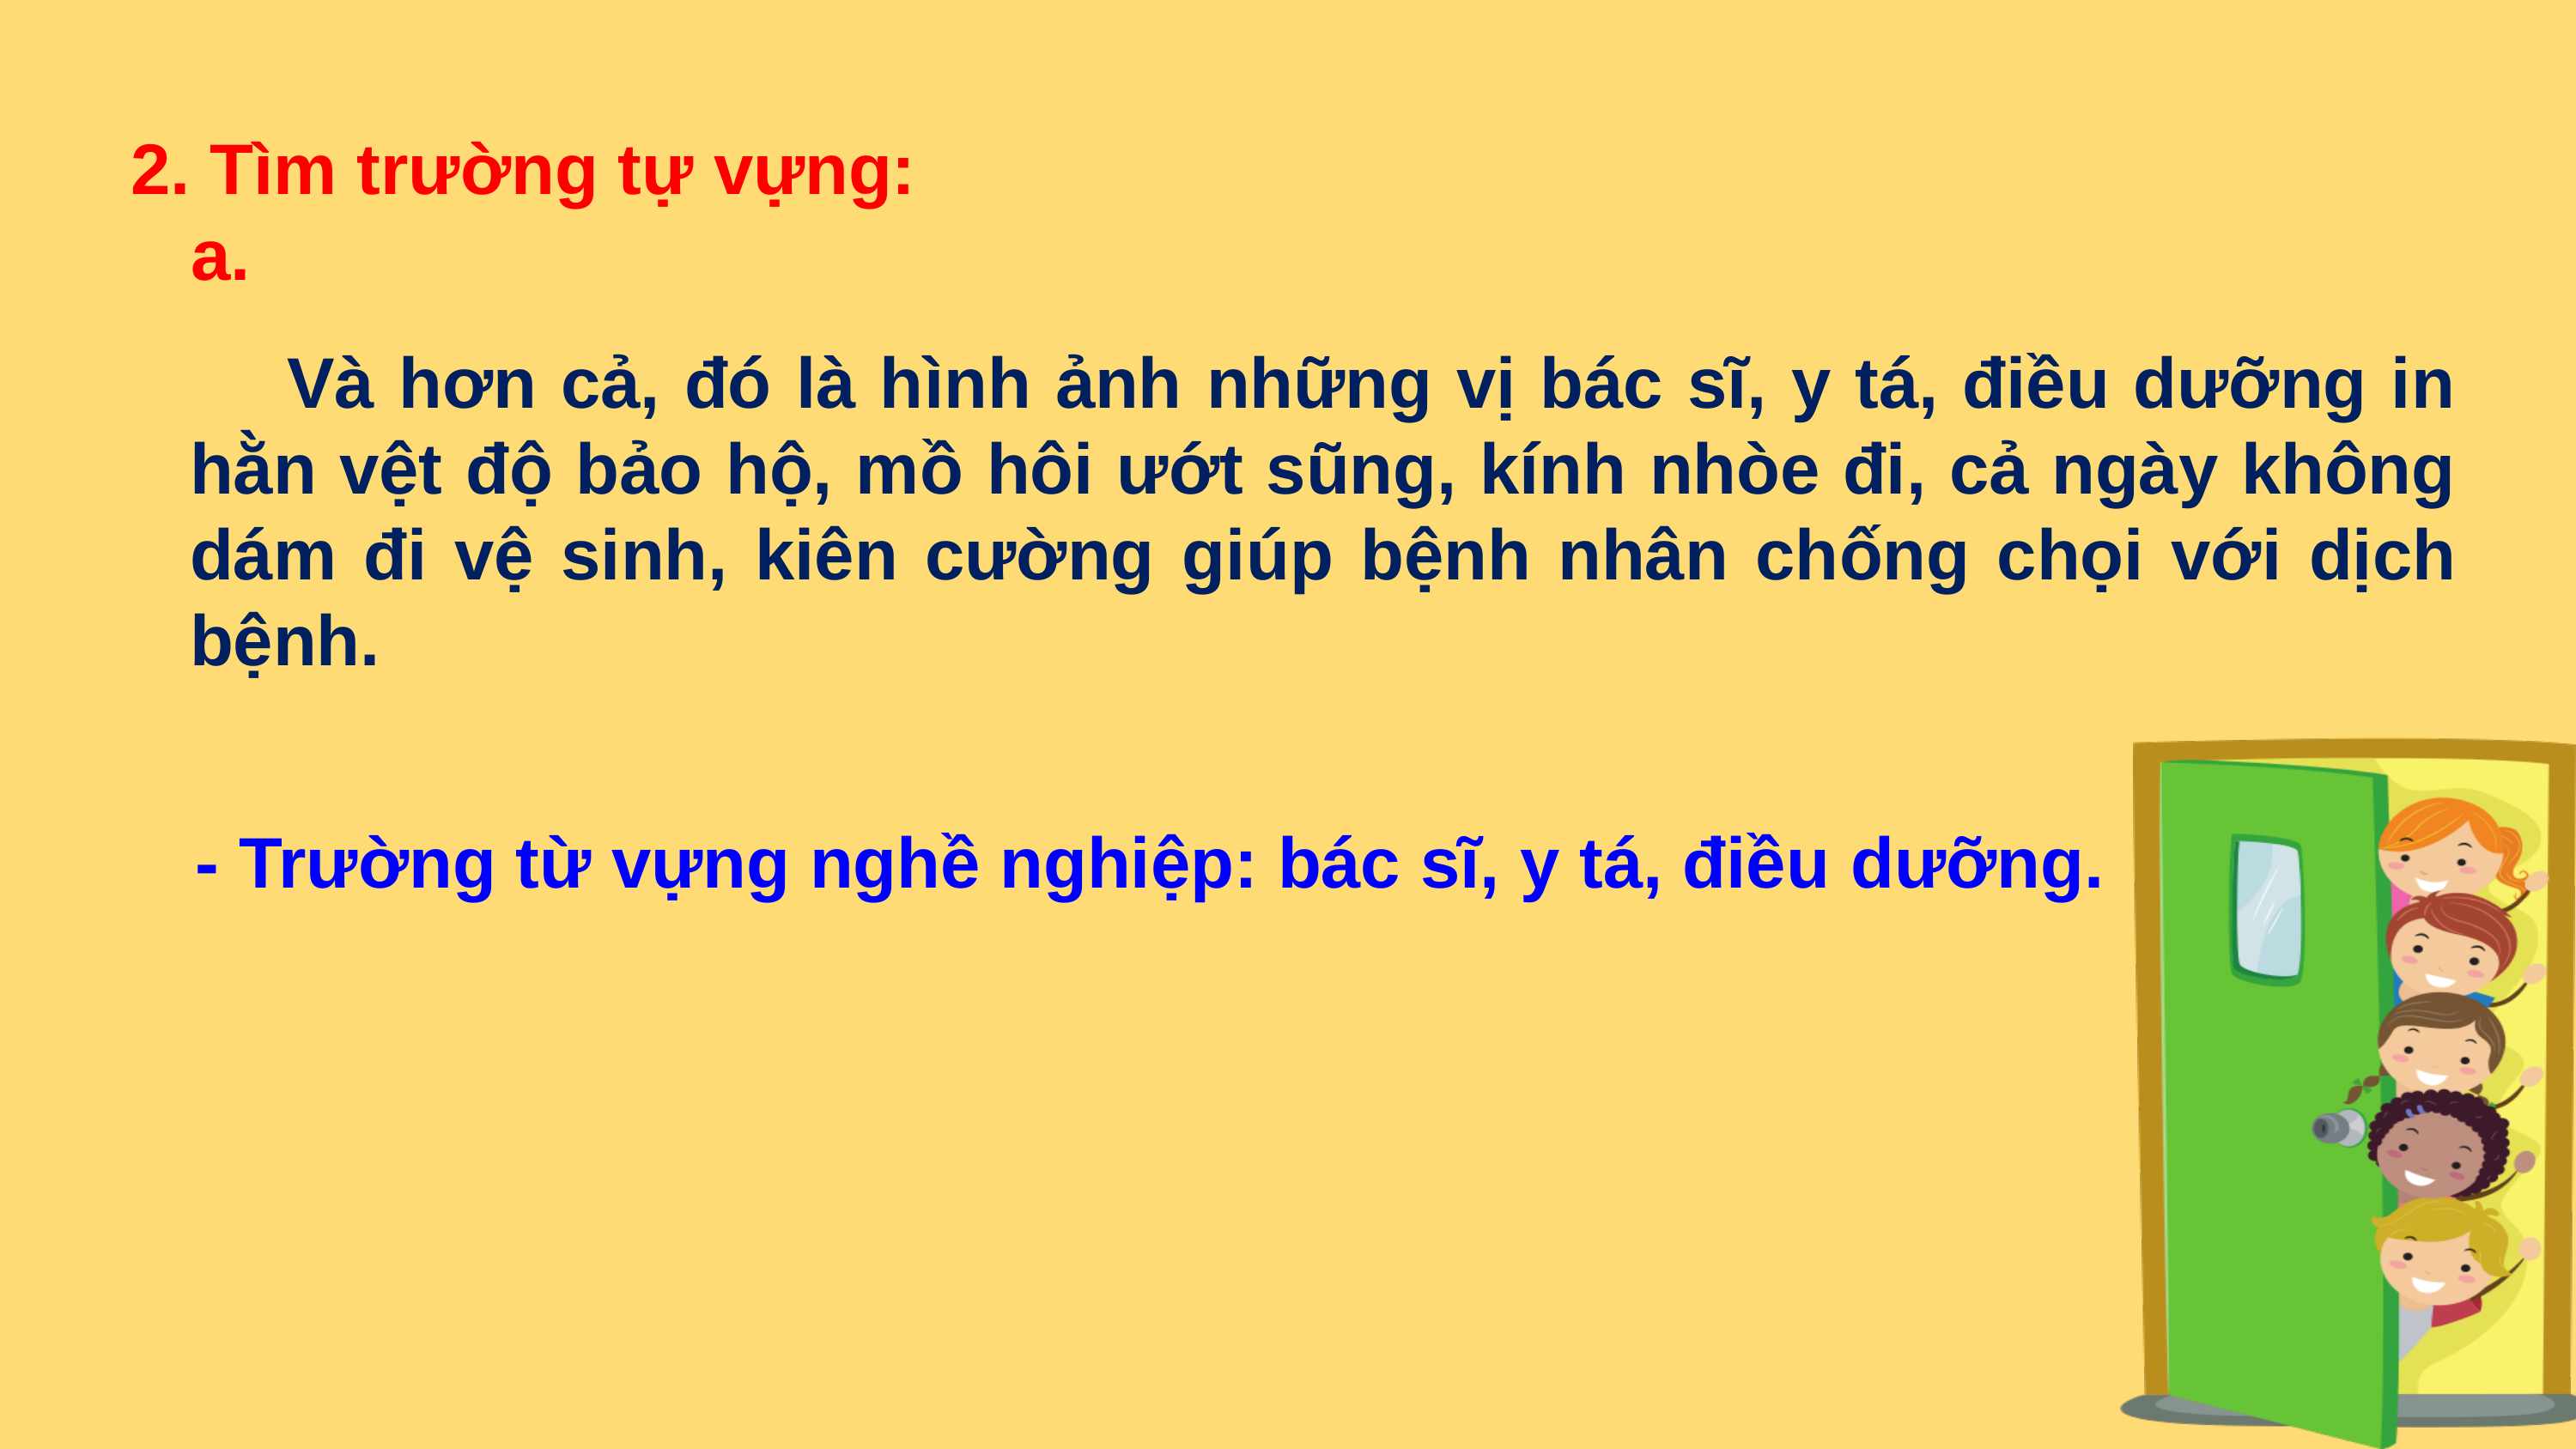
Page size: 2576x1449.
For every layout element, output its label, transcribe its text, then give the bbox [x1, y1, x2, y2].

text_box 2. Tìm trường tự vựng: a. [118, 117, 2309, 301]
picture [2103, 732, 2576, 1449]
text_box Và hơn cả, đó là hình ảnh những vị bác sĩ, y tá, điều dưỡng in hằn vệt độ bảo hộ, mồ hôi ướt sũng, kính nhòe đi, cả ngày không dám đi vệ sinh, kiên cường giúp bệnh nhân chống chọi với dịch bệnh. [177, 330, 2469, 687]
text_box - Trường từ vựng nghề nghiệp: bác sĩ, y tá, điều dưỡng. [182, 809, 2099, 909]
